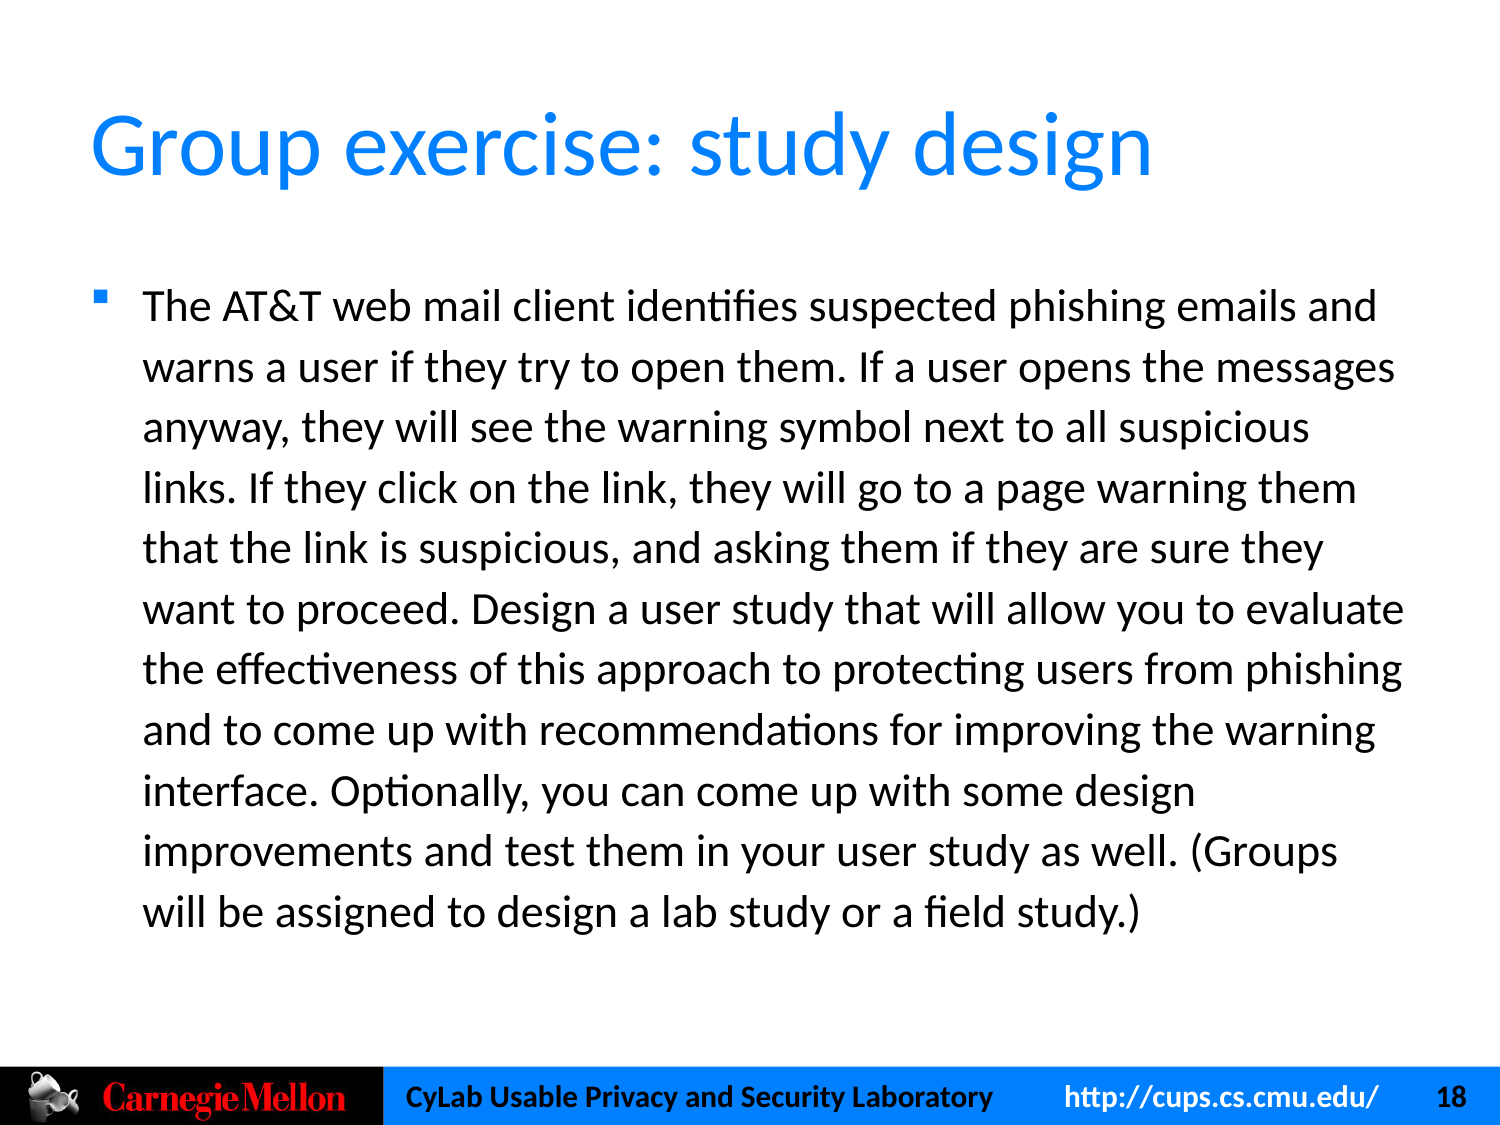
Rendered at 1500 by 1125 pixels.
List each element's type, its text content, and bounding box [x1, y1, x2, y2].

title Group exercise: study design [75, 45, 1425, 233]
list The AT&T web mail client identifies suspected phishing emails and warns a user if they try to open them. If a user opens the messages anyway, they will see the warning symbol next to all suspicious links. If they click on the link, they will go to a page warning them that the link is suspicious, and asking them if they are sure they want to proceed. Design a user study that will allow you to evaluate the effectiveness of this approach to protecting users from phishing and to come up with recommendations for improving the warning interface. Optionally, you can come up with some design improvements and test them in your user study as well. (Groups will be assigned to design a lab study or a field study.) [75, 262, 1425, 1005]
picture [98, 1080, 348, 1122]
picture [23, 1068, 83, 1124]
